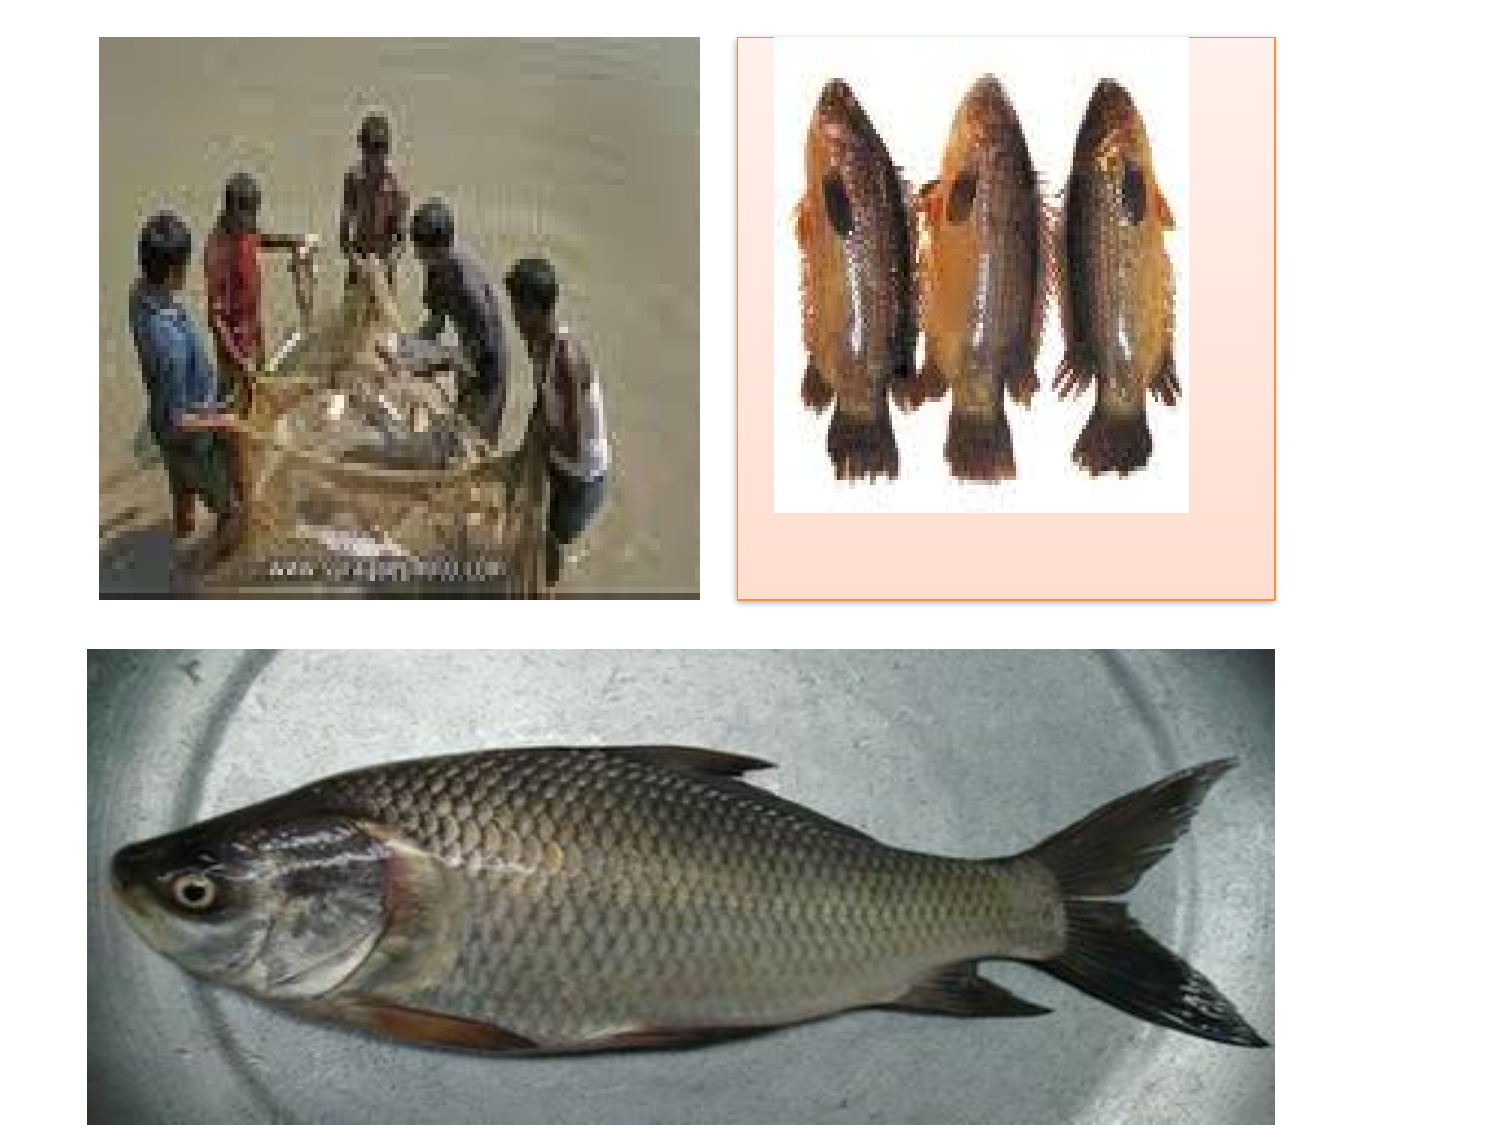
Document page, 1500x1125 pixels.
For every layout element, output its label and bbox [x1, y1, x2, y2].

text_box [737, 37, 1276, 601]
picture [87, 649, 1276, 1125]
picture [774, 37, 1190, 513]
picture [99, 37, 701, 601]
text_box [10, 0, 636, 603]
